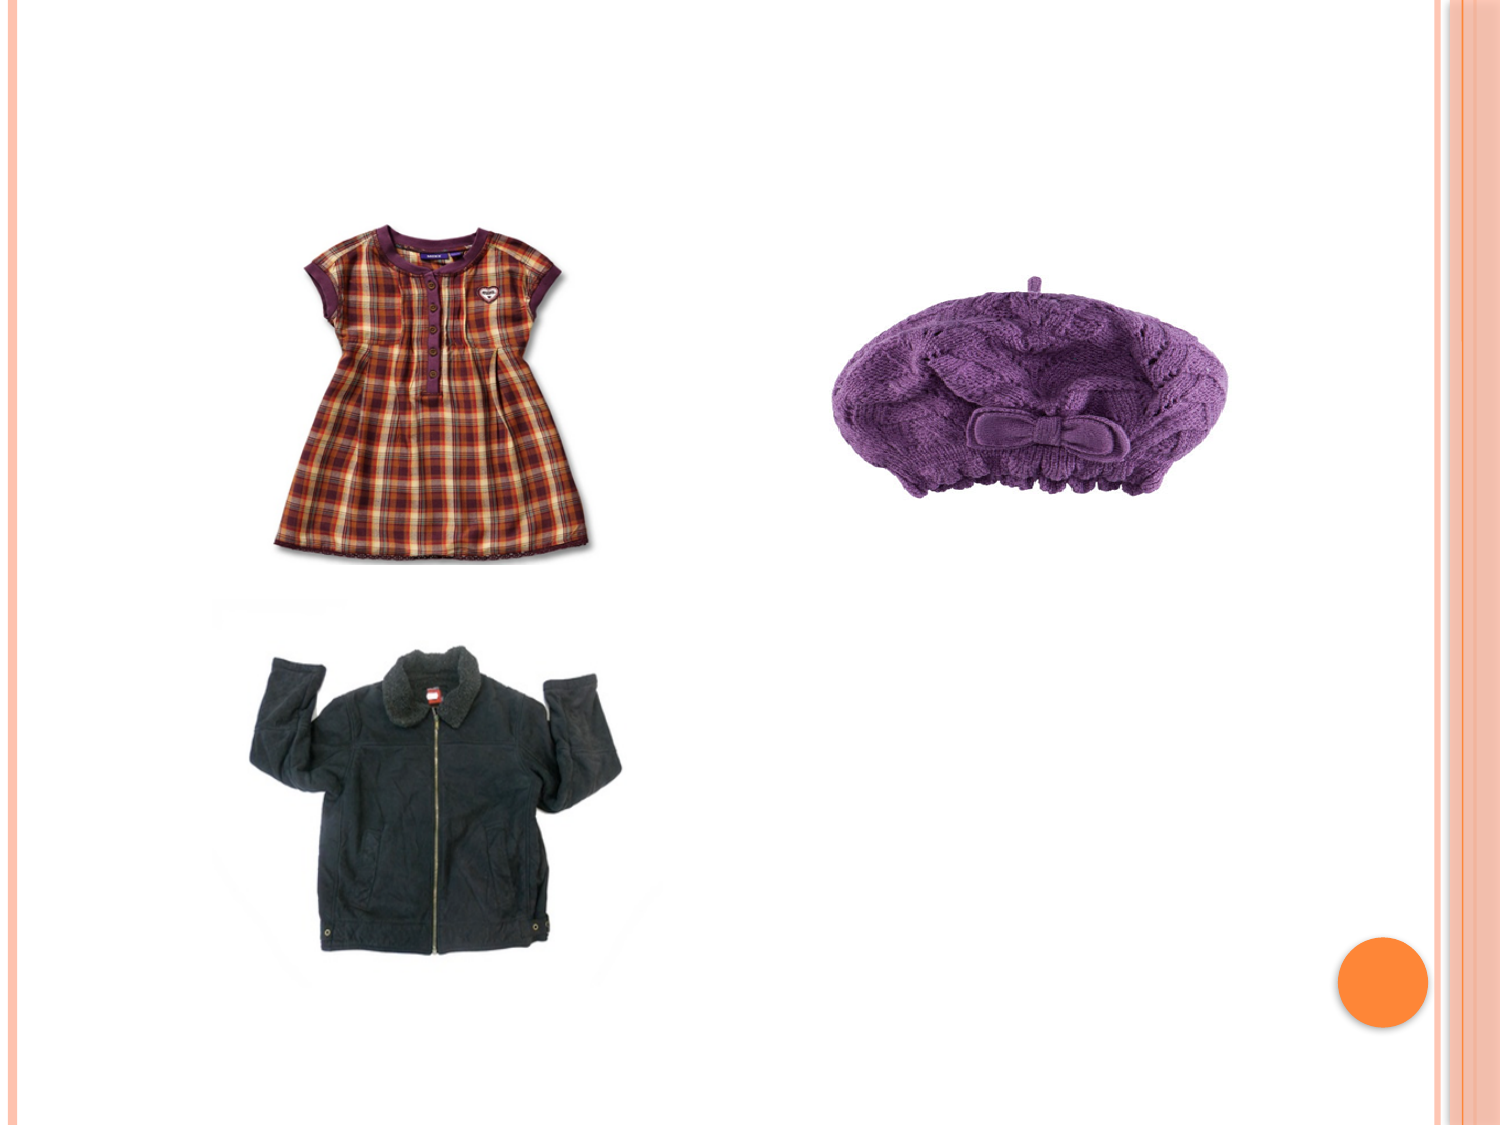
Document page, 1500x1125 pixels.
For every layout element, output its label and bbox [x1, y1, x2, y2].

picture [211, 599, 663, 988]
picture [811, 211, 1250, 563]
list [224, 220, 638, 565]
